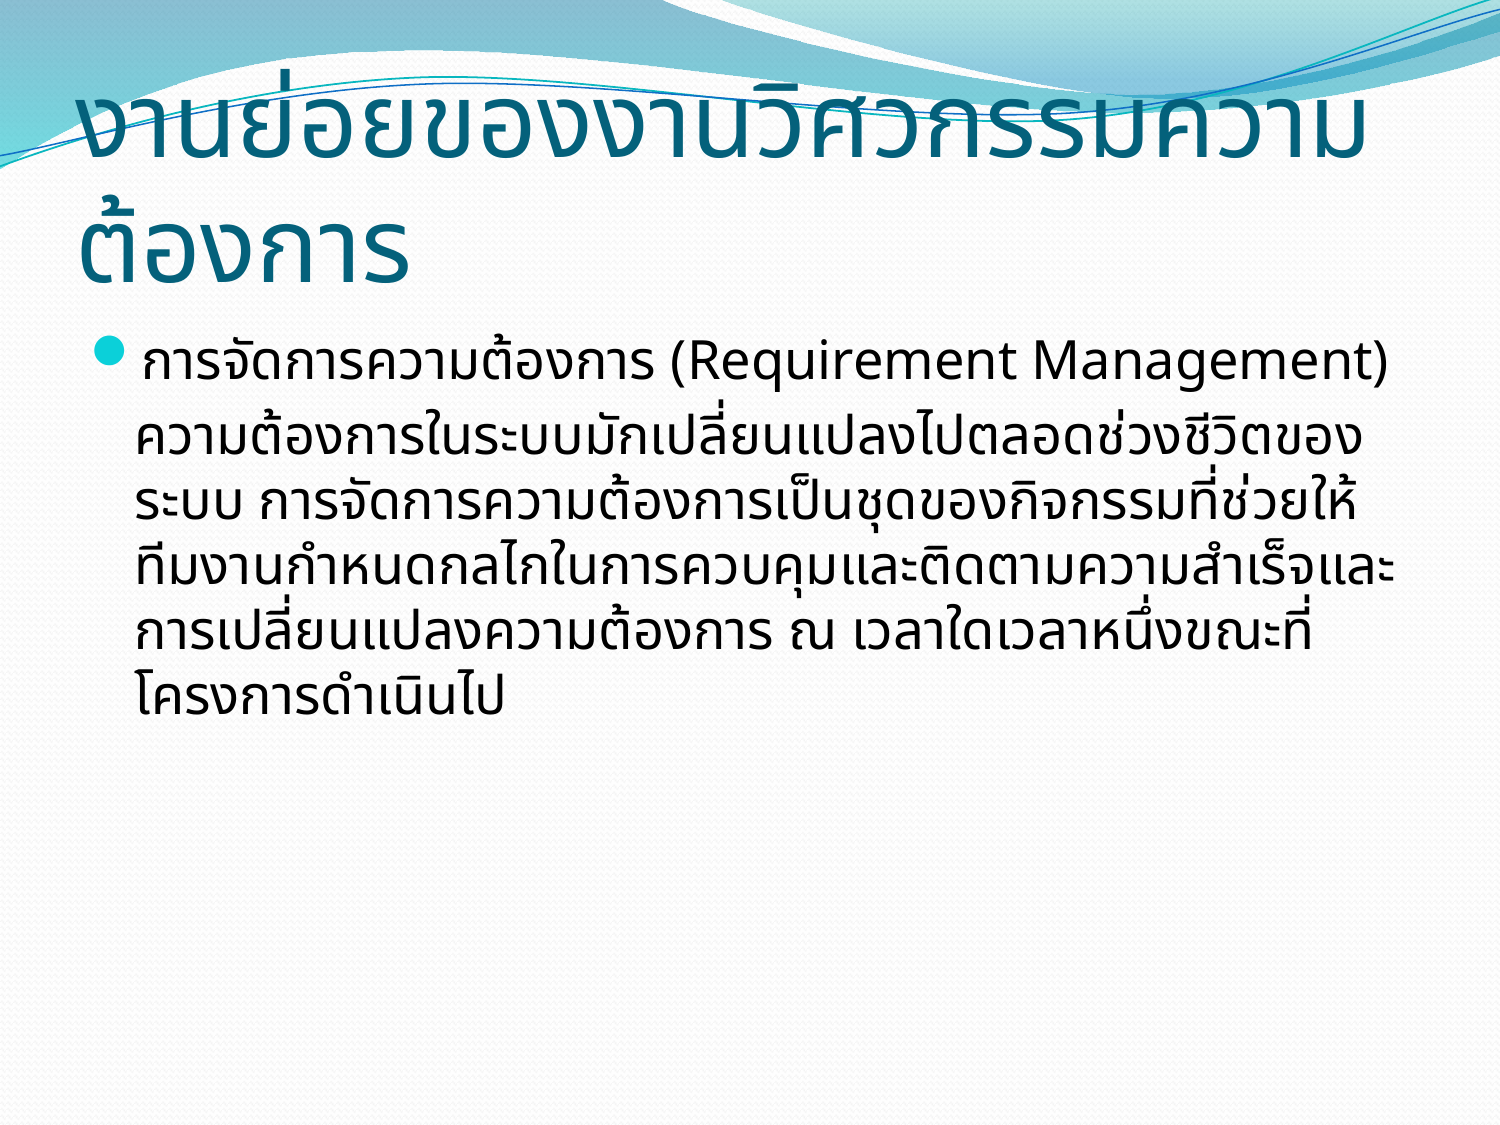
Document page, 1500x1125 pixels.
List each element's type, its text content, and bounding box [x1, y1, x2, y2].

list การจัดการความต้องการ (Requirement Management) ความต้องการในระบบมักเปลี่ยนแปลงไปตลอดช่วงชีวิตของระบบ การจัดการความต้องการเป็นชุดของกิจกรรมที่ช่วยให้ทีมงานกำหนดกลไกในการควบคุมและติดตามความสำเร็จและการเปลี่ยนแปลงความต้องการ ณ เวลาใดเวลาหนึ่งขณะที่โครงการดำเนินไป [74, 317, 1426, 1038]
title งานย่อยของงานวิศวกรรมความต้องการ [74, 115, 1426, 304]
